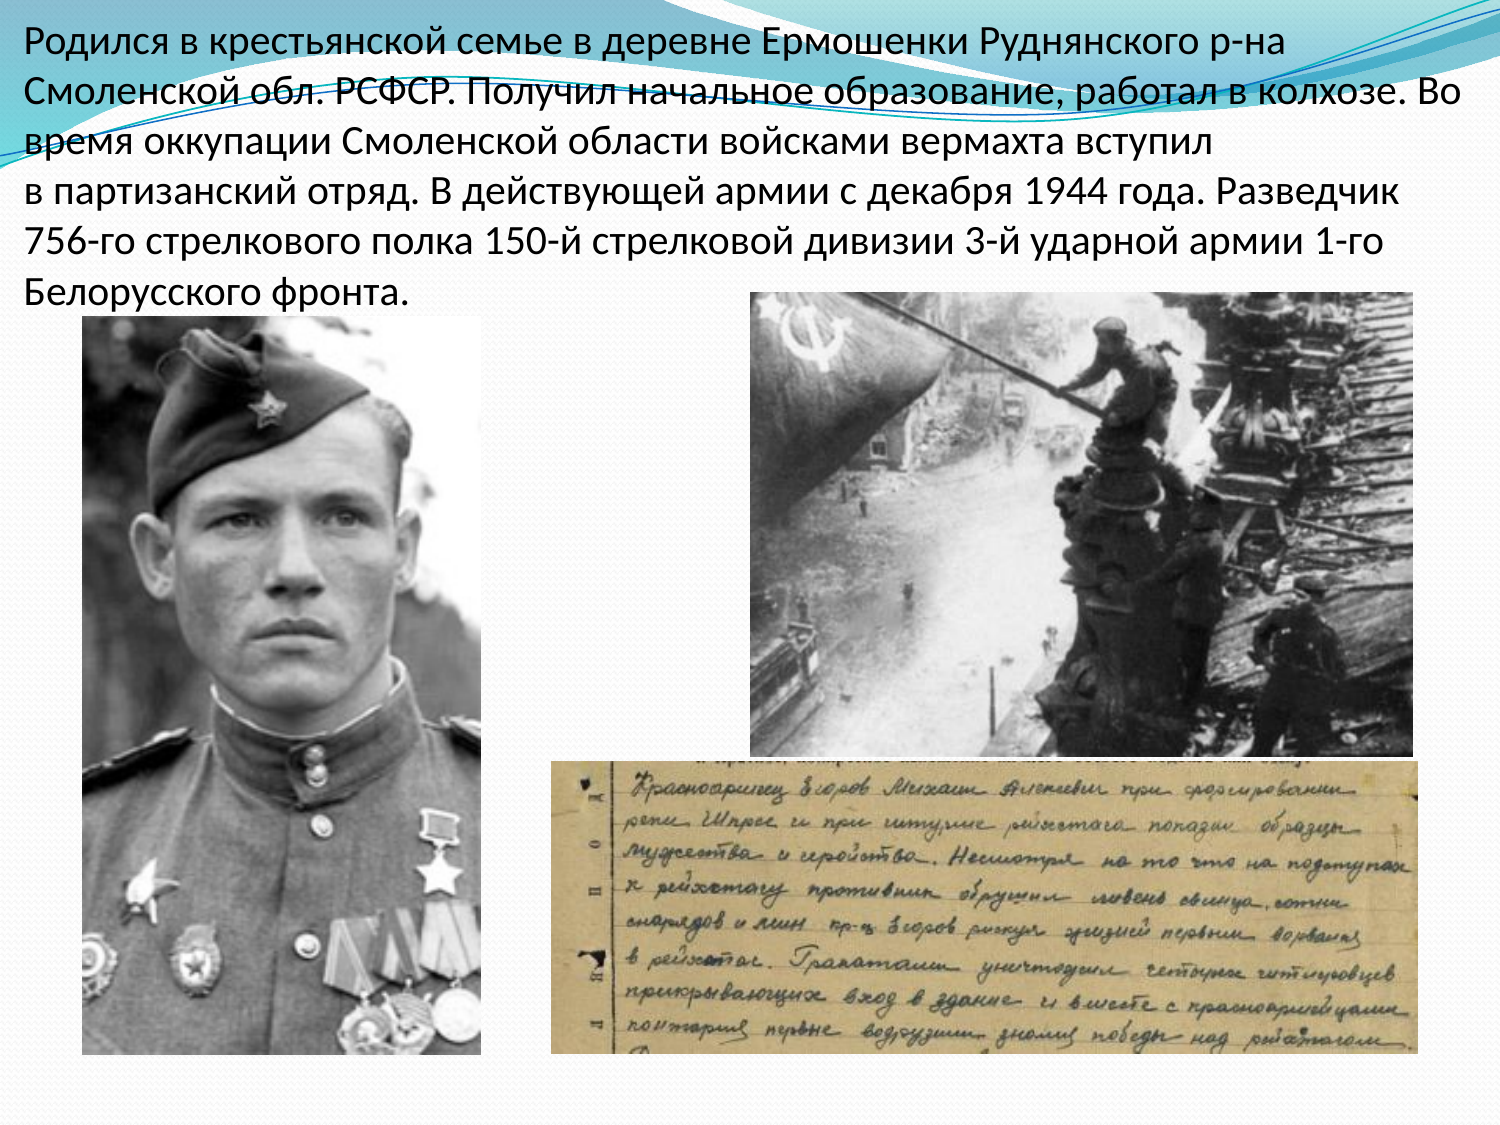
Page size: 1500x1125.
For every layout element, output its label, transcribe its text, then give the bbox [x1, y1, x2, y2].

picture [749, 292, 1413, 757]
picture [551, 761, 1419, 1054]
title Родился в крестьянской семье в деревне Ермошенки Руднянского р-на Смоленской обл. РСФСР. Получил начальное образование, работал в колхозе. Во время оккупации Смоленской области войсками вермахта вступил в партизанский отряд. В действующей армии с декабря 1944 года. Разведчик 756-го стрелкового полка 150-й стрелковой дивизии 3-й ударной армии 1-го Белорусского фронта. [23, 0, 1465, 364]
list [81, 316, 481, 1055]
